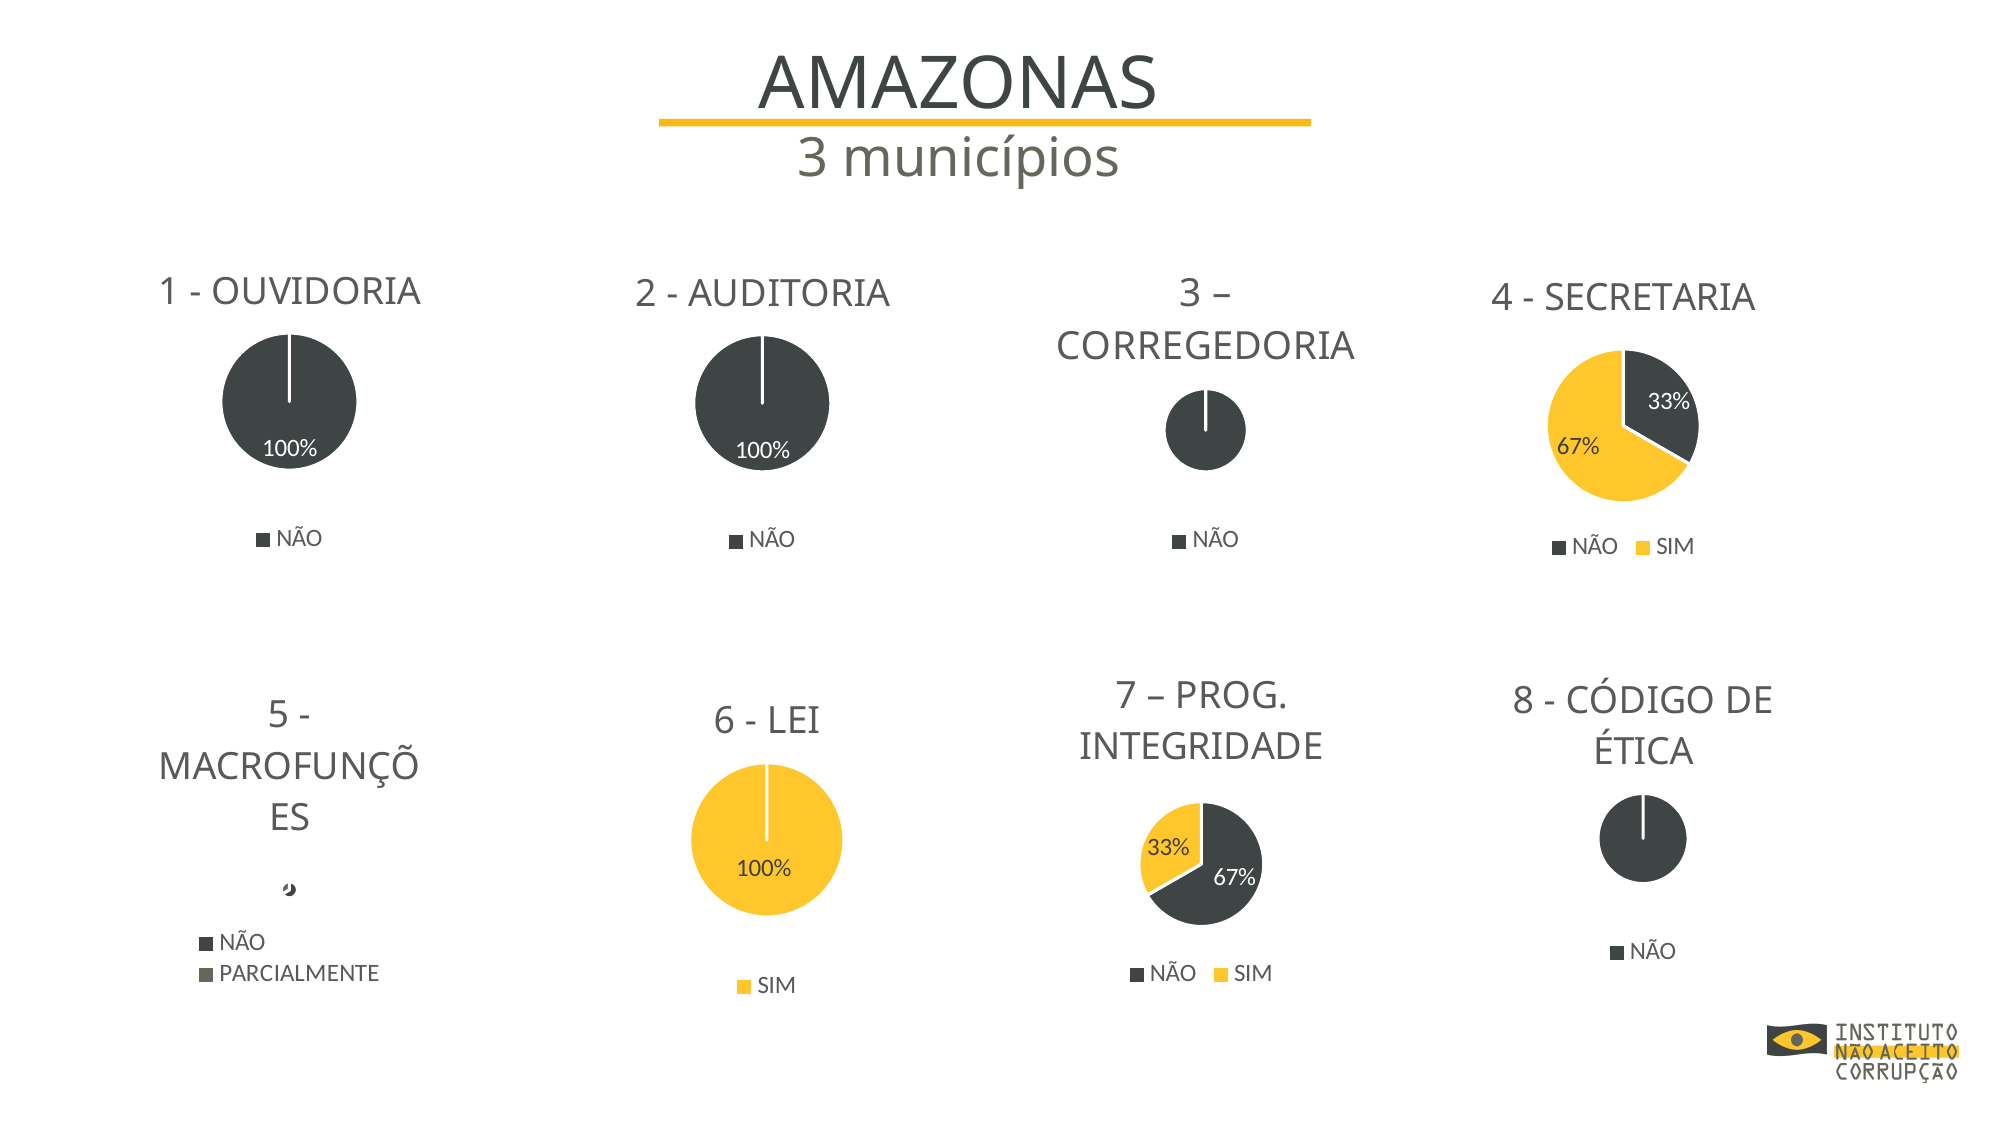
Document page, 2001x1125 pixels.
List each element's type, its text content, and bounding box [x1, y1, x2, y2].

chart [29, 238, 1875, 567]
text_box AMAZONAS 3 municípios [0, 27, 1959, 283]
chart [106, 661, 473, 994]
chart [966, 641, 1864, 994]
picture [1767, 1023, 1960, 1083]
chart [597, 667, 936, 1006]
